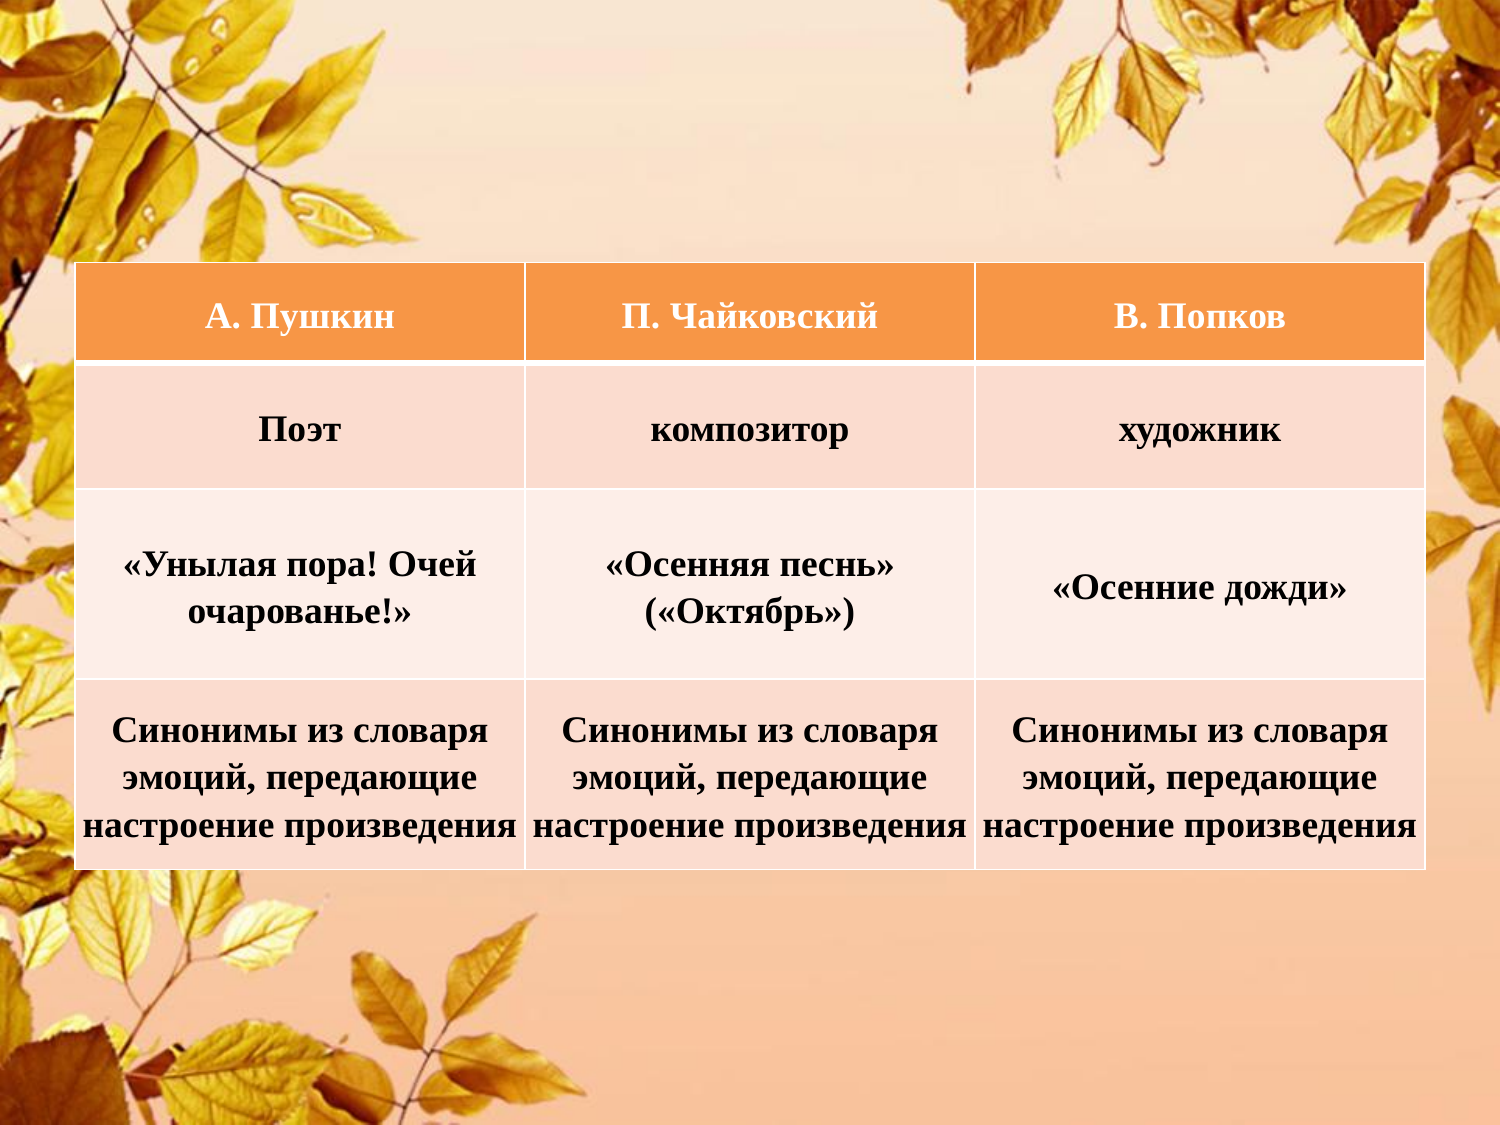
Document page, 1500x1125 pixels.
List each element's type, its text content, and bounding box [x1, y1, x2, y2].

table_header А. Пушкин [76, 263, 524, 360]
table_header В. Попков [976, 263, 1424, 360]
table_cell Синонимы из словаря эмоций, передающие настроение произведения [976, 680, 1424, 869]
table_cell «Унылая пора! Очей очарованье!» [76, 490, 524, 678]
picture [0, 0, 1500, 1125]
table_cell Синонимы из словаря эмоций, передающие настроение произведения [526, 680, 974, 869]
table_header П. Чайковский [526, 263, 974, 360]
table_cell композитор [526, 366, 974, 488]
table_cell Синонимы из словаря эмоций, передающие настроение произведения [76, 680, 524, 869]
table_cell «Осенние дожди» [976, 490, 1424, 678]
table_cell художник [976, 366, 1424, 488]
table_cell «Осенняя песнь» («Октябрь») [526, 490, 974, 678]
table_cell Поэт [76, 366, 524, 488]
